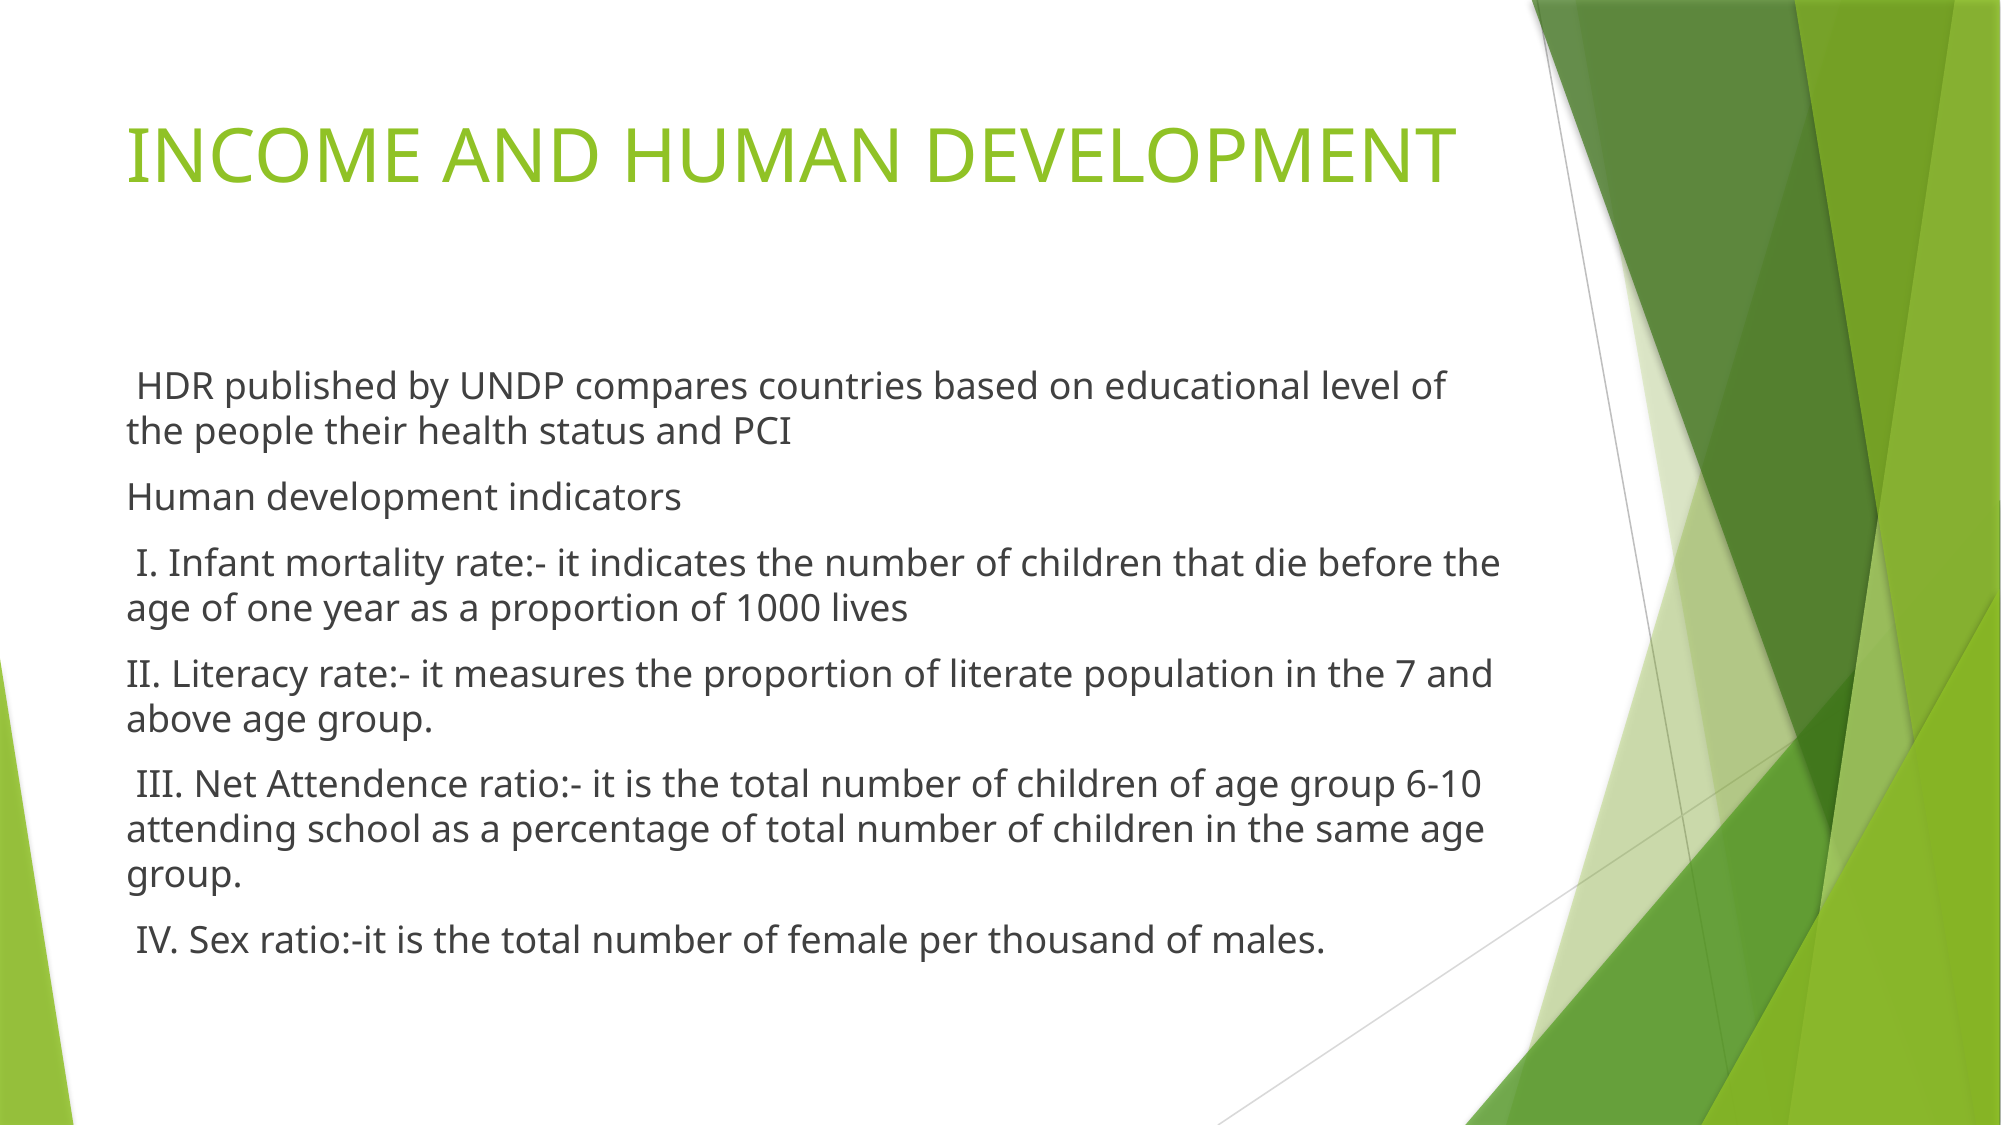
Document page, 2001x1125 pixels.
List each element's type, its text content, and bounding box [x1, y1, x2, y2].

title INCOME AND HUMAN DEVELOPMENT [111, 99, 1522, 317]
list HDR published by UNDP compares countries based on educational level of the people their health status and PCI Human development indicators I. Infant mortality rate:- it indicates the number of children that die before the age of one year as a proportion of 1000 lives II. Literacy rate:- it measures the proportion of literate population in the 7 and above age group. III. Net Attendence ratio:- it is the total number of children of age group 6-10 attending school as a percentage of total number of children in the same age group. IV. Sex ratio:-it is the total number of female per thousand of males. [111, 354, 1522, 992]
